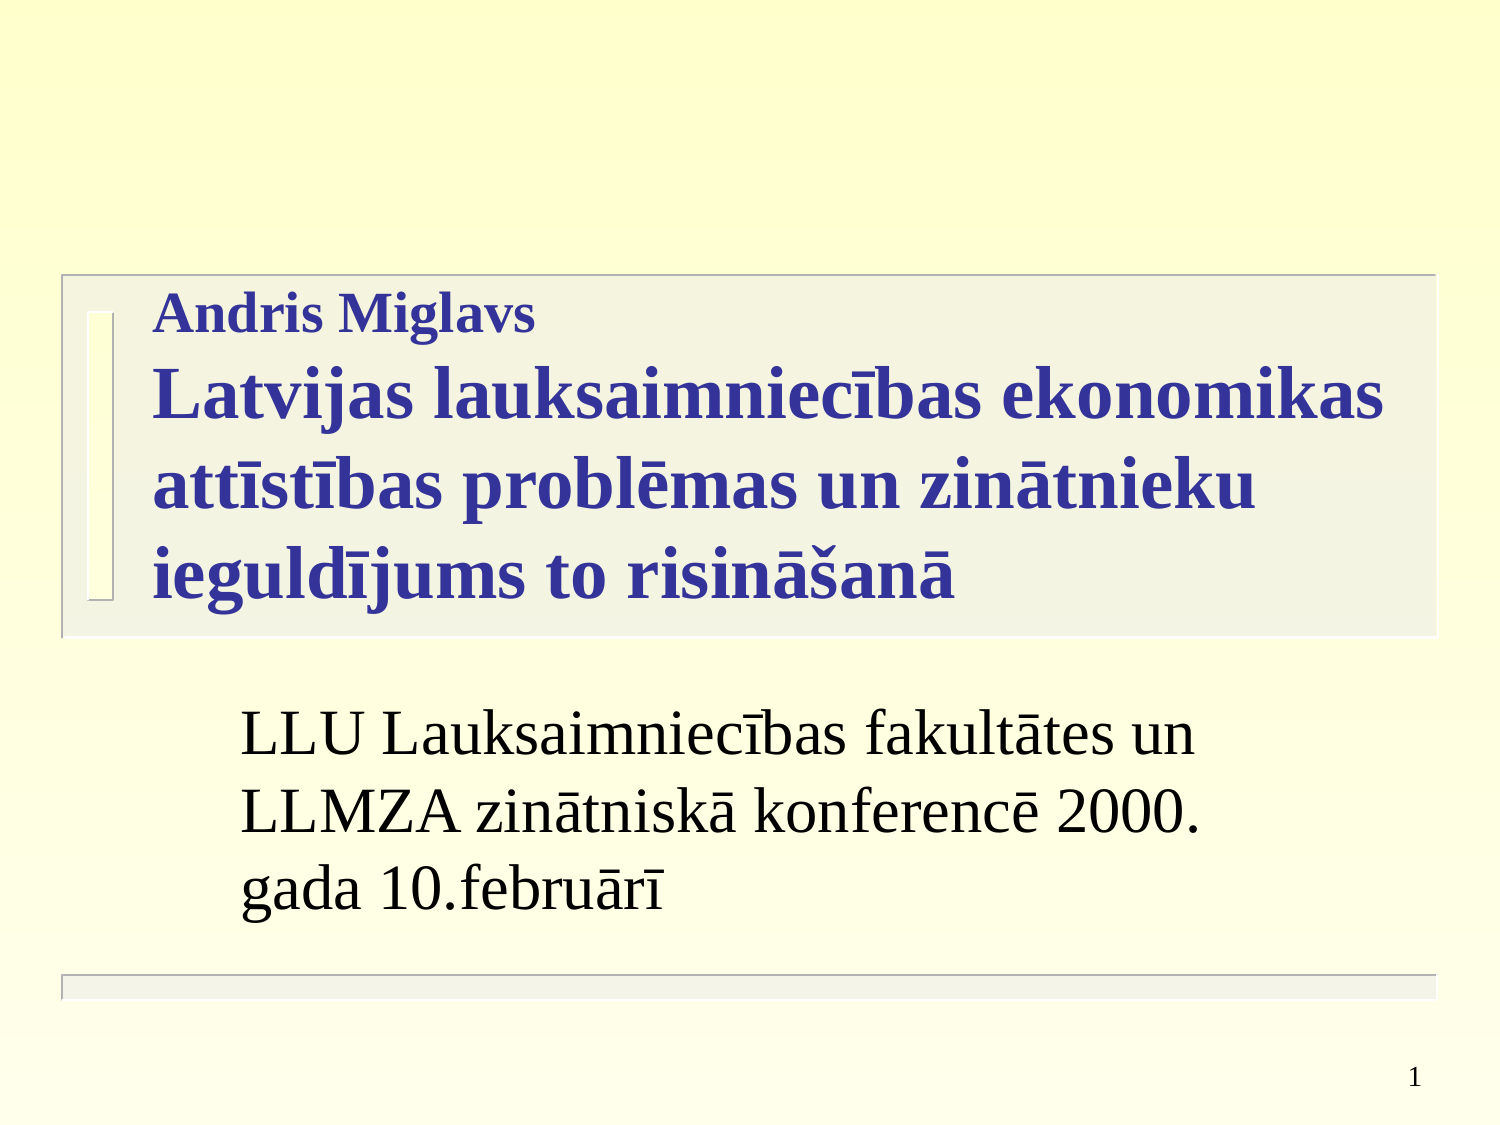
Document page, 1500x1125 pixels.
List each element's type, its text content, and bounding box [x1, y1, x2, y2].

subtitle LLU Lauksaimniecības fakultātes un LLMZA zinātniskā konferencē 2000. gada 10.februārī [225, 662, 1275, 950]
title Andris Miglavs Latvijas lauksaimniecības ekonomikas attīstības problēmas un zinātnieku ieguldījums to risināšanā [137, 350, 1413, 538]
slide_number 1 [1125, 1037, 1438, 1113]
